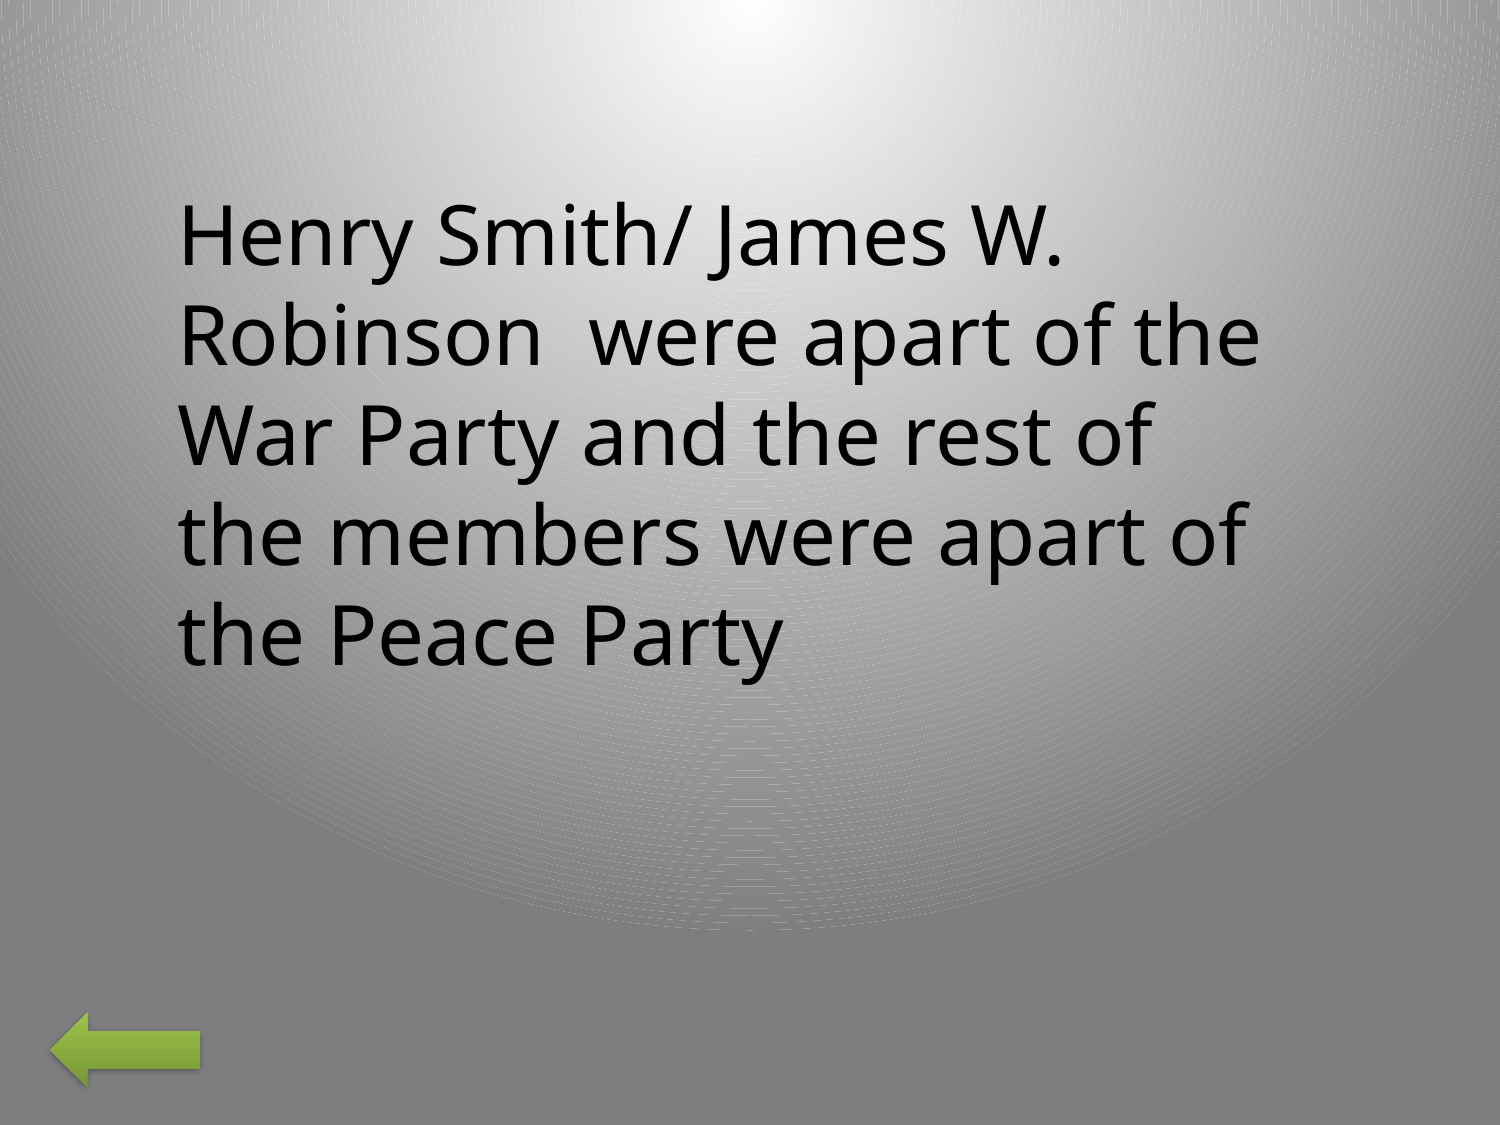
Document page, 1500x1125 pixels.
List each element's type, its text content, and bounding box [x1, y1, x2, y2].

text_box Henry Smith/ James W. Robinson were apart of the War Party and the rest of the members were apart of the Peace Party [162, 174, 1300, 690]
text_box [49, 1012, 200, 1088]
